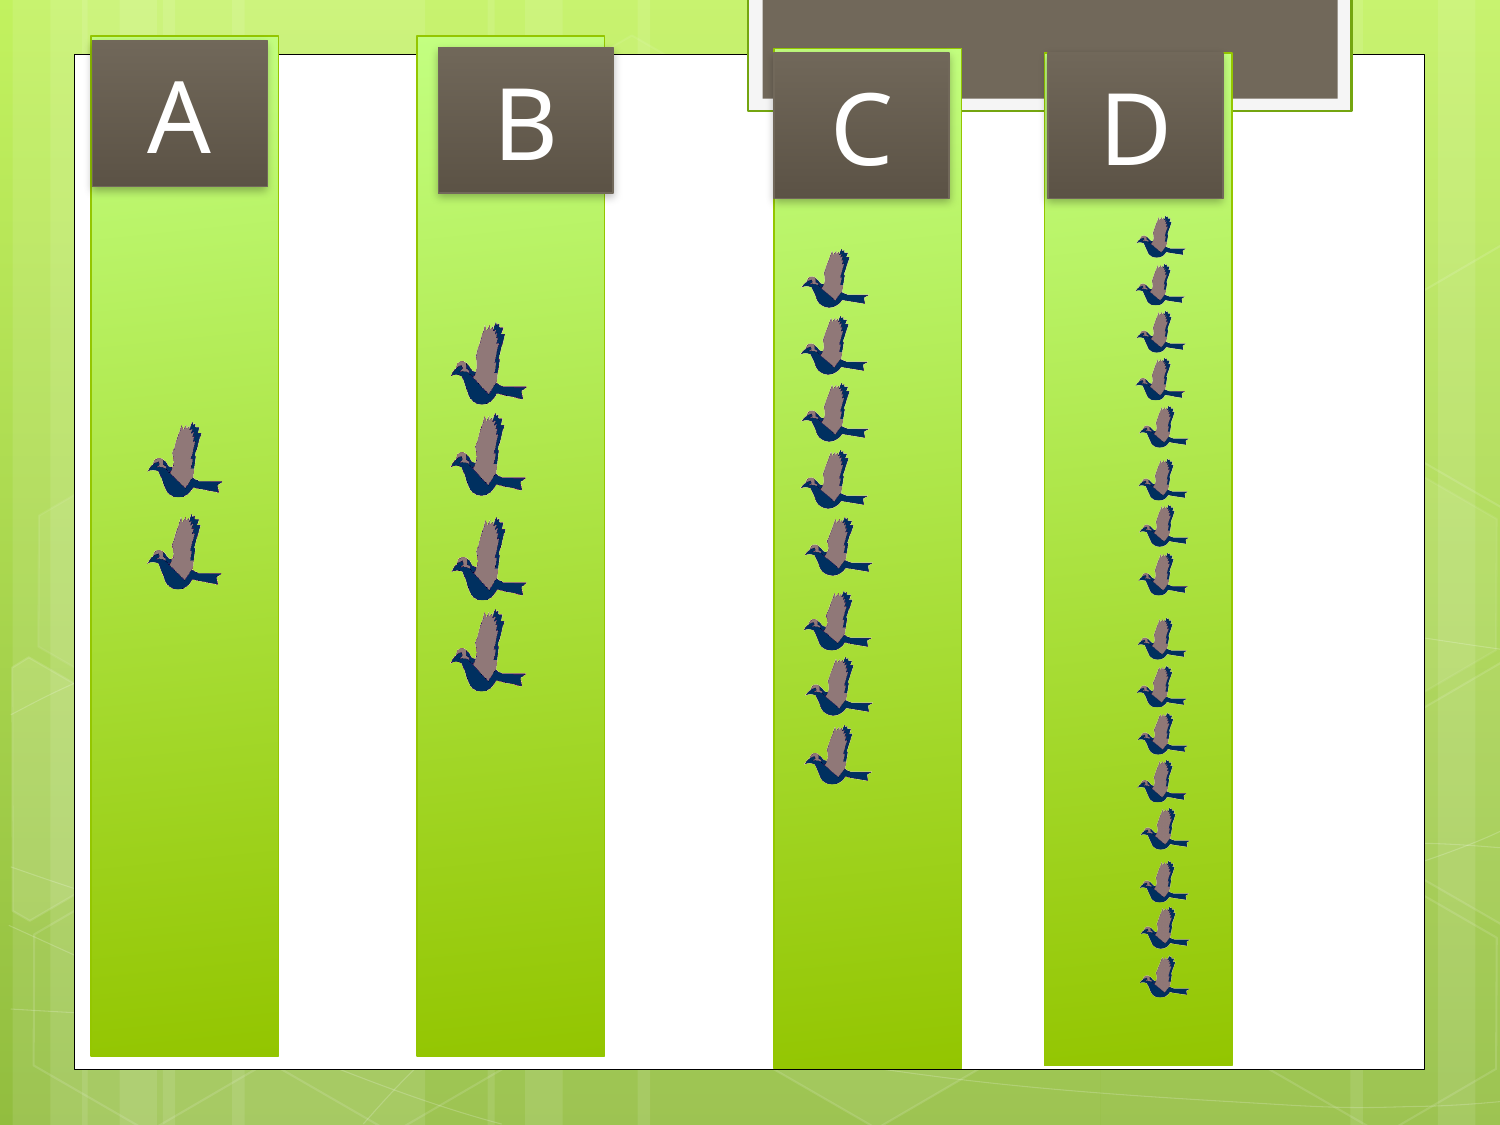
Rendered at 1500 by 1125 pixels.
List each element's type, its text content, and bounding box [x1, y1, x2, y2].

text_box A [92, 40, 268, 187]
text_box [90, 35, 279, 1057]
text_box B [438, 47, 614, 194]
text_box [1135, 215, 1191, 998]
text_box C [773, 52, 950, 199]
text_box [799, 247, 874, 785]
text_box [449, 321, 527, 692]
text_box [1044, 52, 1233, 1066]
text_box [146, 421, 223, 590]
text_box [773, 48, 962, 1069]
text_box D [1047, 52, 1224, 199]
text_box [416, 35, 605, 1057]
